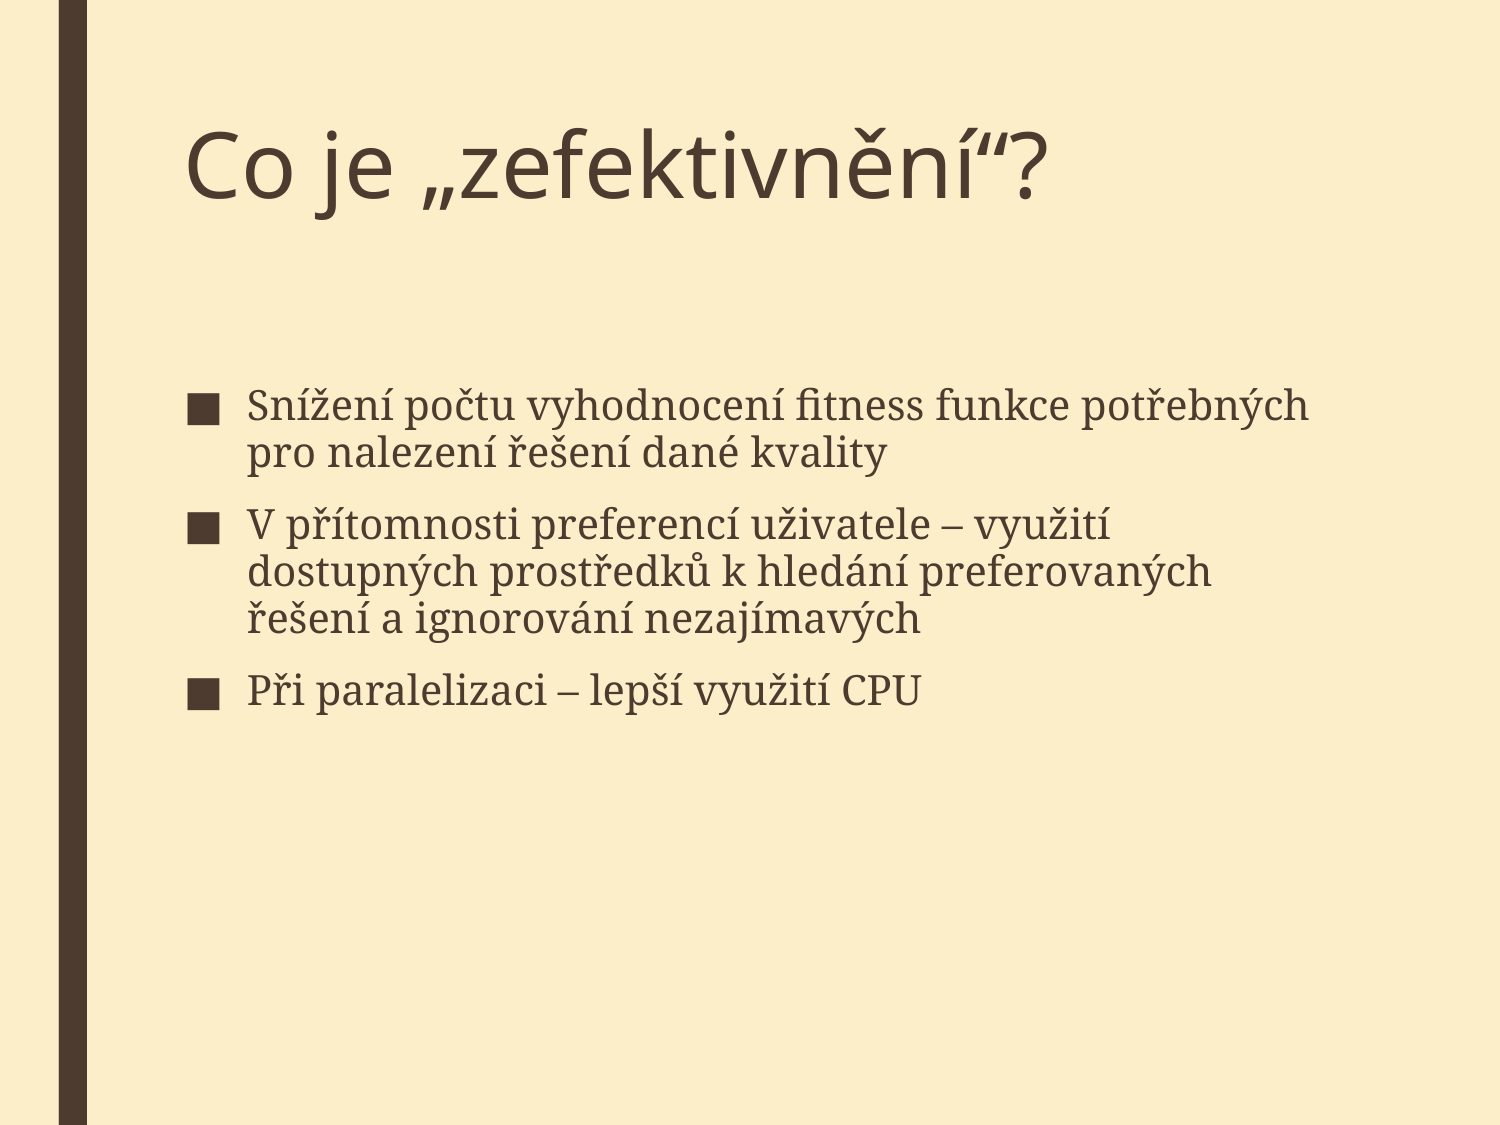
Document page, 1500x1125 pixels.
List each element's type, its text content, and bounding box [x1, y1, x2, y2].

list Snížení počtu vyhodnocení fitness funkce potřebných pro nalezení řešení dané kvality V přítomnosti preferencí uživatele – využití dostupných prostředků k hledání preferovaných řešení a ignorování nezajímavých Při paralelizaci – lepší využití CPU [168, 375, 1351, 963]
title Co je „zefektivnění“? [168, 112, 1351, 357]
